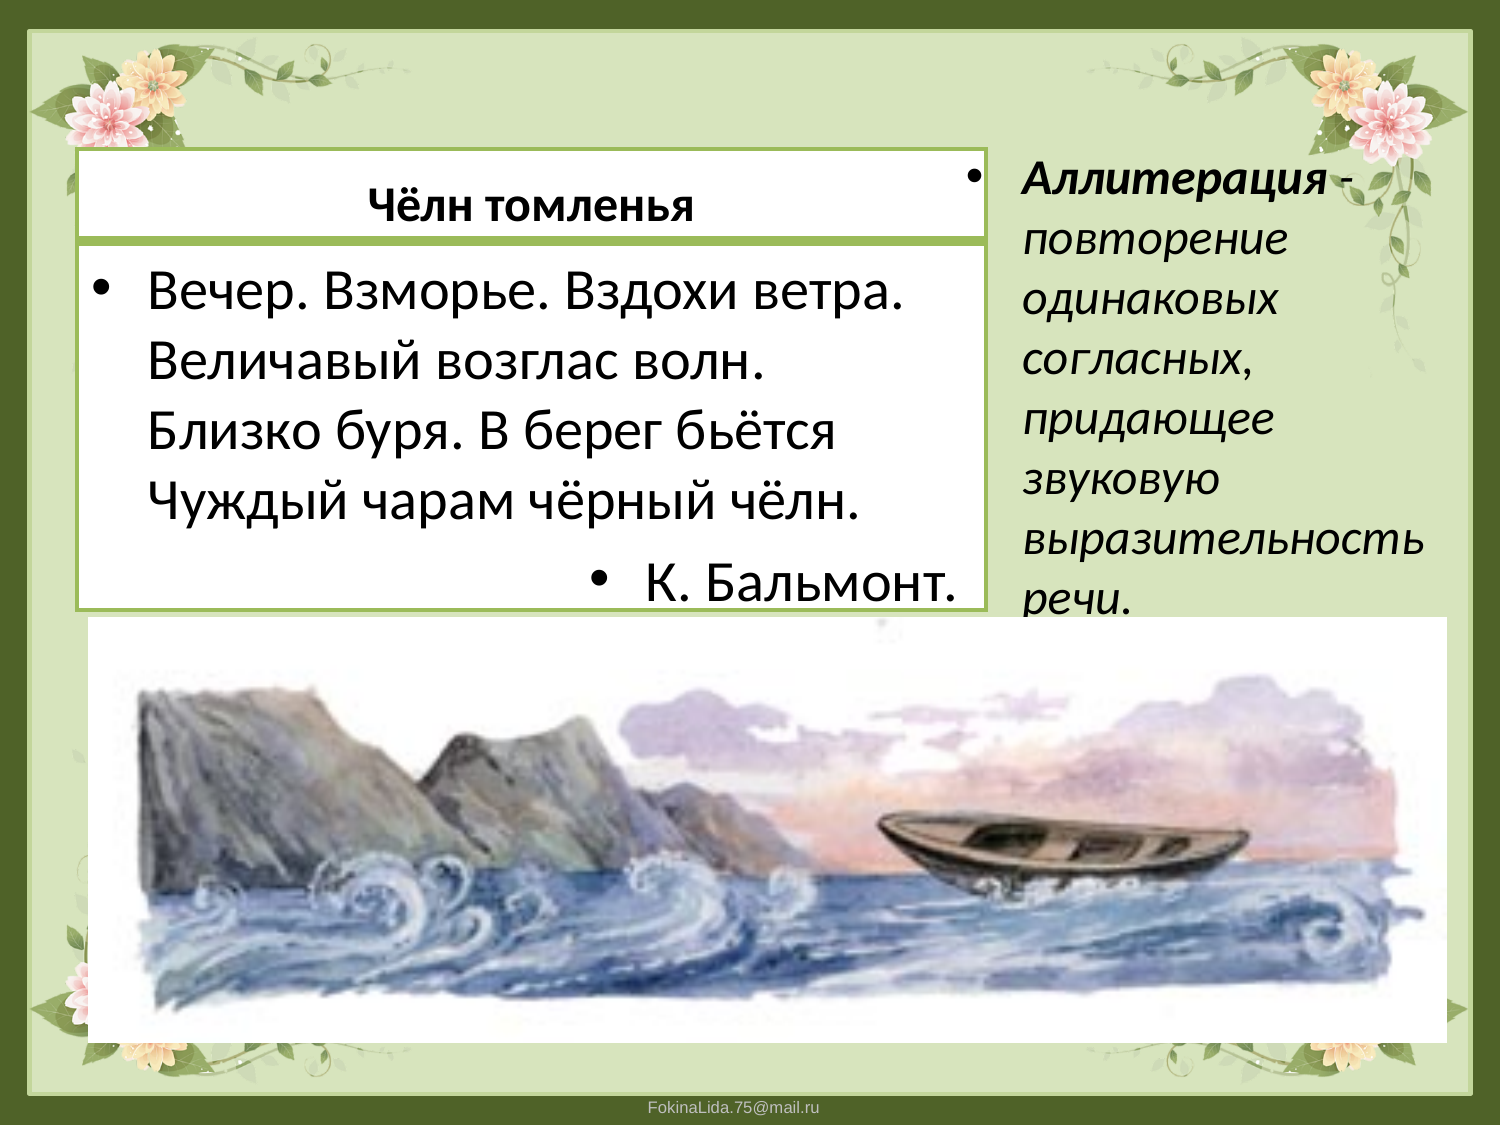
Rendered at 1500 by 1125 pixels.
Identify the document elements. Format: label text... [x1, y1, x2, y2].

picture [29, 18, 428, 417]
picture [29, 617, 1468, 1102]
picture [1069, 18, 1468, 417]
list Вечер. Взморье. Вздохи ветра. Величавый возглас волн. Близко буря. В берег бьётся Чуждый чарам чёрный чёлн. К. Бальмонт. [75, 241, 988, 612]
list Аллитерация - повторение одинаковых согласных, придающее звуковую выразительность речи. [950, 136, 1459, 575]
list Чёлн томленья [75, 147, 950, 241]
